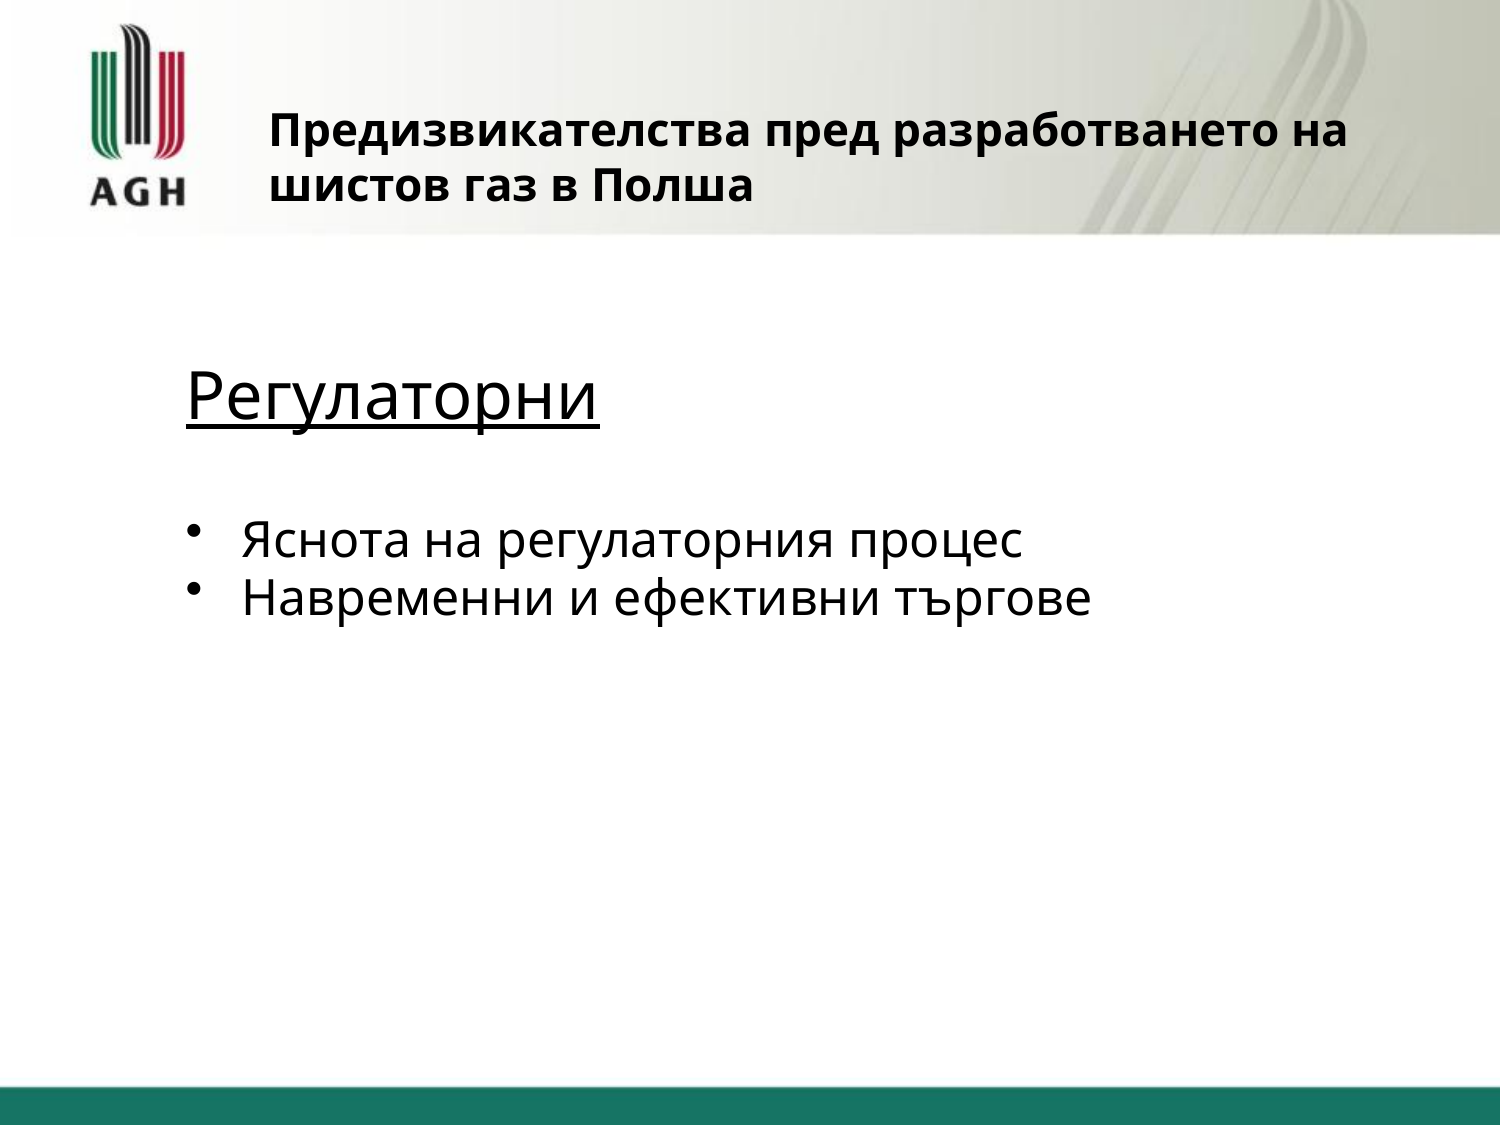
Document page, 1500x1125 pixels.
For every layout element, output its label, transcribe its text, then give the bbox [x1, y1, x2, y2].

picture [0, 0, 1500, 1125]
list Регулаторни Яснота на регулаторния процес Навременни и ефективни търгове [170, 267, 1342, 1005]
title Предизвикателства пред разработването на шистов газ в Полша [253, 78, 1425, 233]
